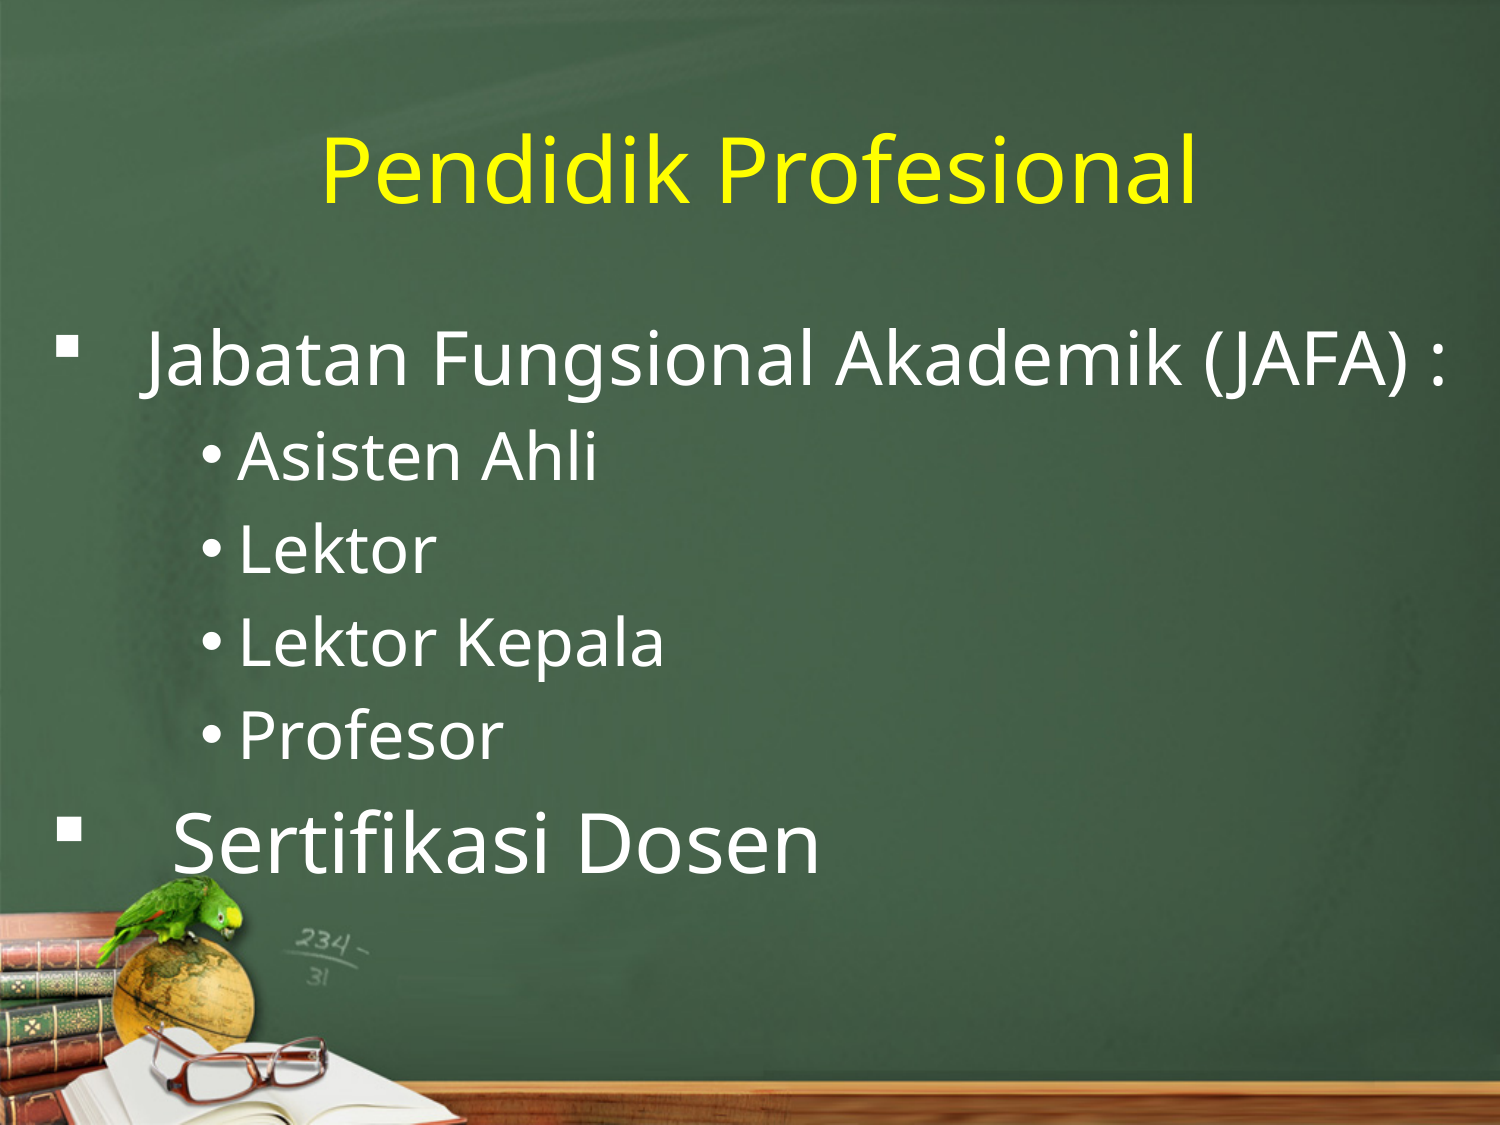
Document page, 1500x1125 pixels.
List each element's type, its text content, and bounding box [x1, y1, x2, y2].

title Pendidik Profesional [32, 77, 1487, 256]
picture [0, 0, 1500, 1125]
list Jabatan Fungsional Akademik (JAFA) : Asisten Ahli Lektor Lektor Kepala Profesor Sertifikasi Dosen [34, 302, 1489, 941]
